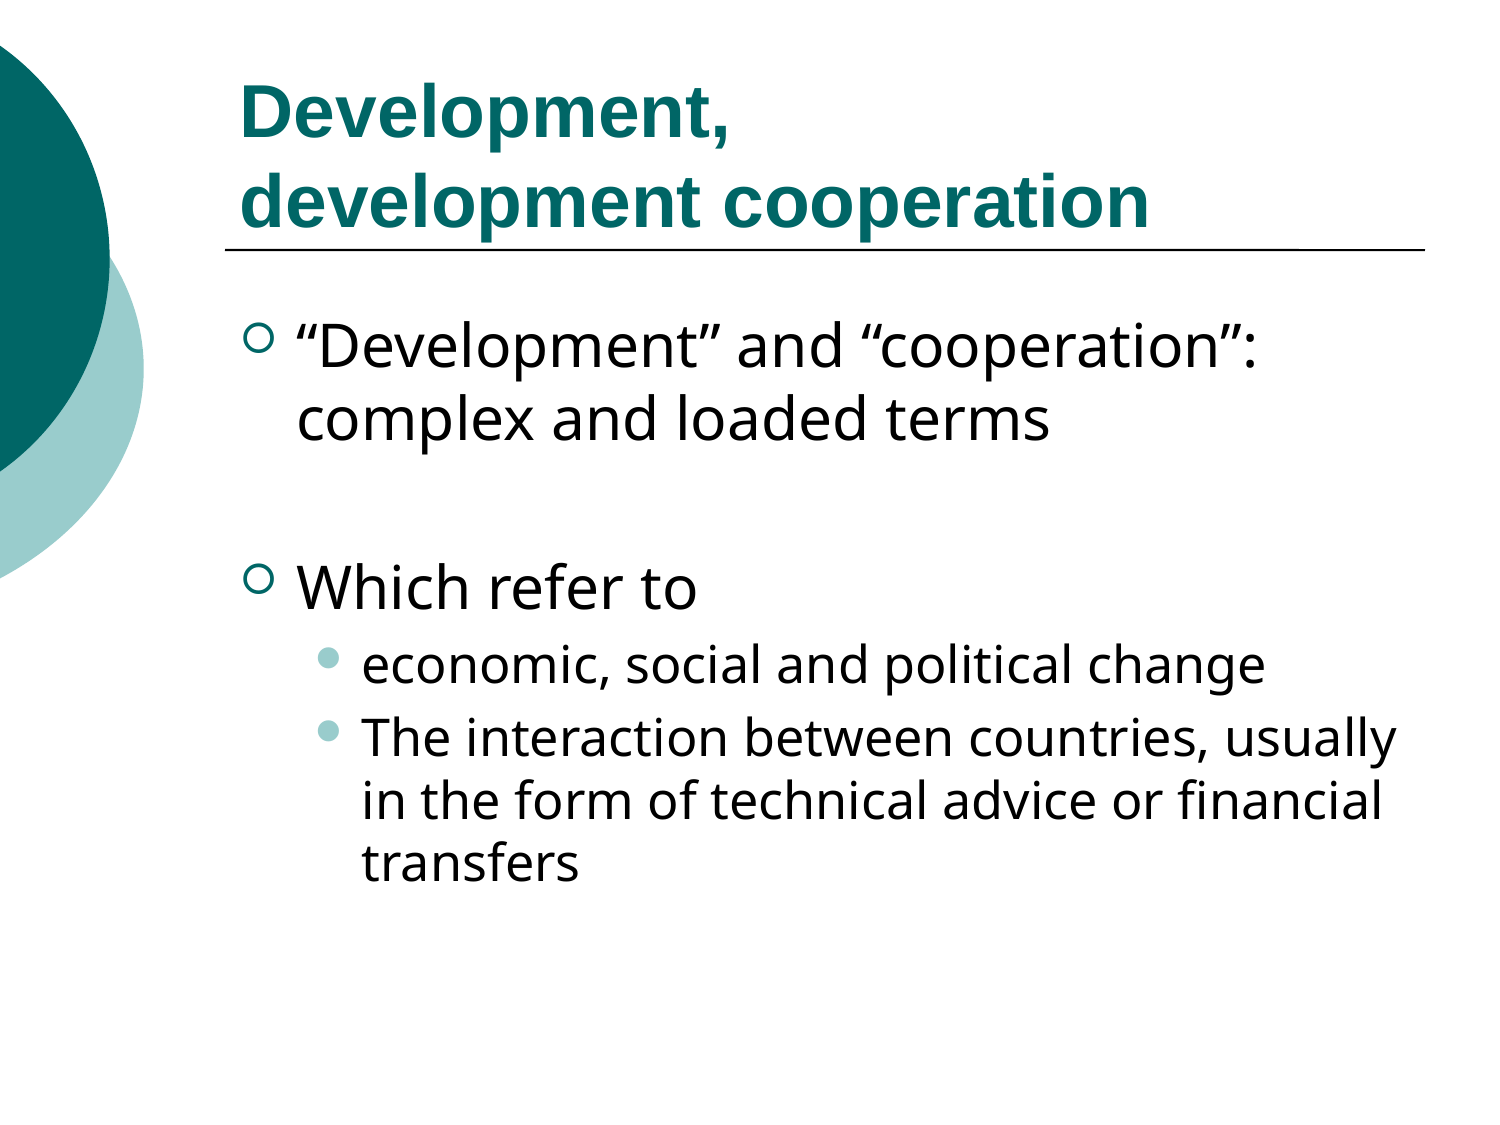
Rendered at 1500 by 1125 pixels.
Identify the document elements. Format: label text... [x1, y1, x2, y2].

list “Development” and “cooperation”: complex and loaded terms Which refer to economic, social and political change The interaction between countries, usually in the form of technical advice or financial transfers [224, 299, 1425, 975]
title Development, development cooperation [224, 24, 1425, 251]
